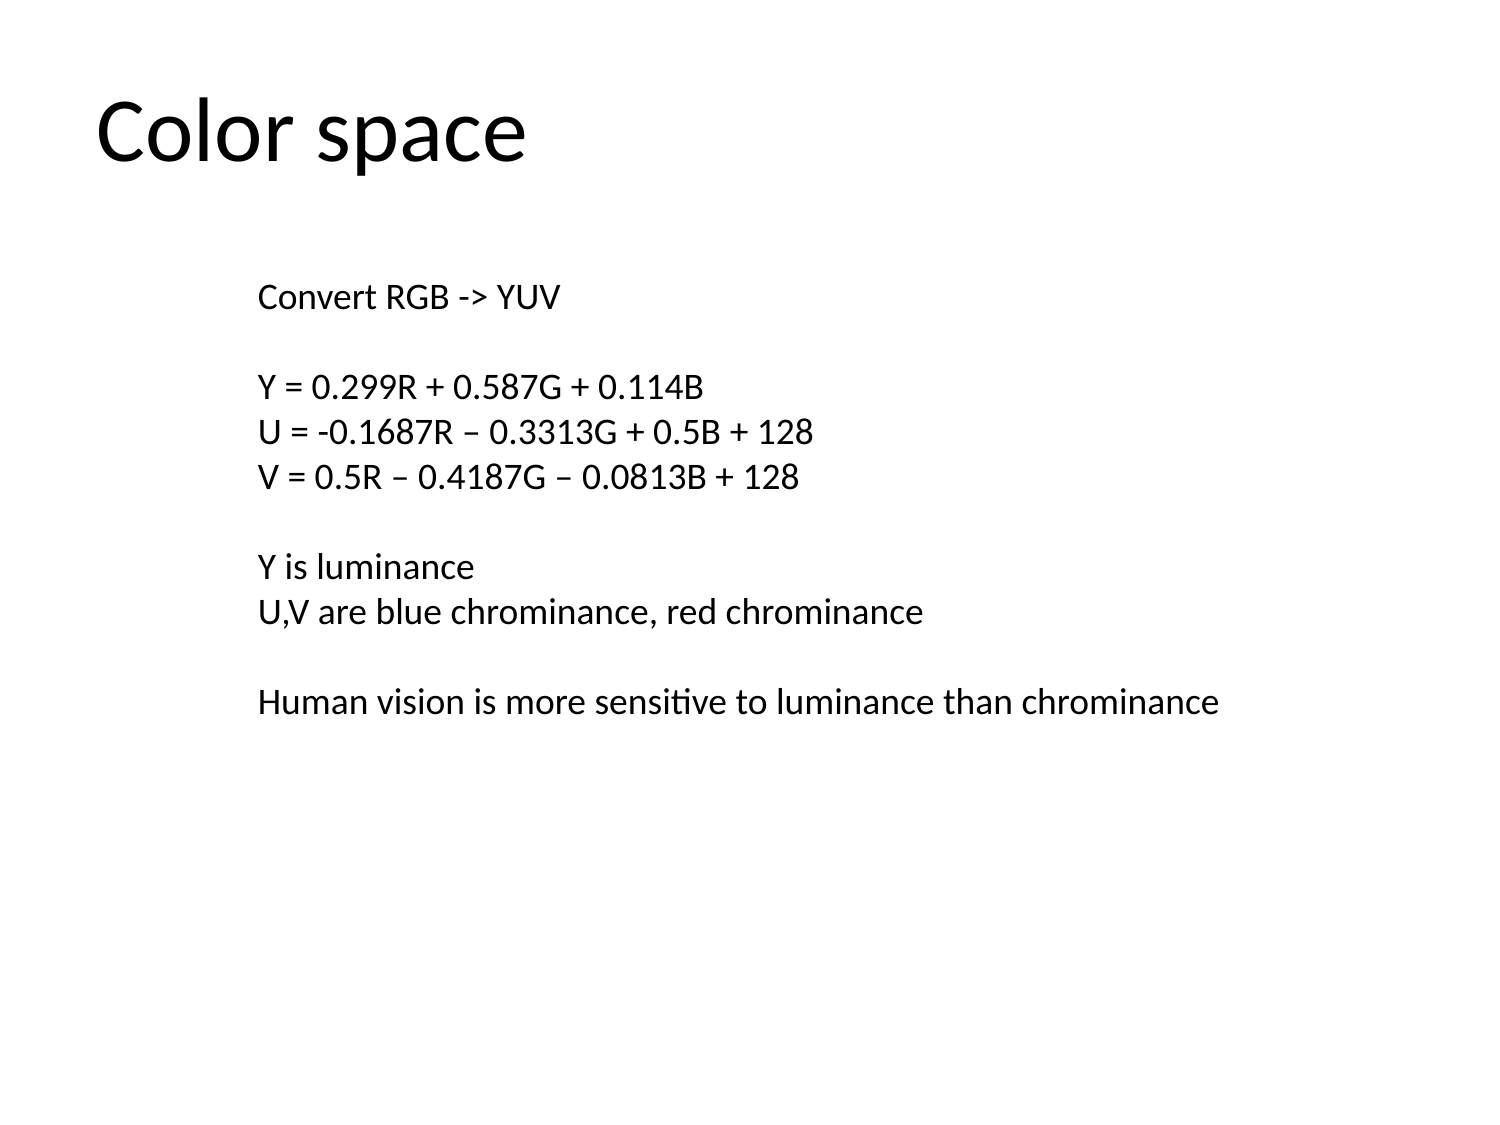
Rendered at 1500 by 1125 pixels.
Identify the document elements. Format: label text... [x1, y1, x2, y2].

text_box Color space [81, 62, 544, 188]
text_box Convert RGB -> YUV Y = 0.299R + 0.587G + 0.114B U = -0.1687R – 0.3313G + 0.5B + 128 V = 0.5R – 0.4187G – 0.0813B + 128 Y is luminance U,V are blue chrominance, red chrominance Human vision is more sensitive to luminance than chrominance [243, 264, 1236, 730]
